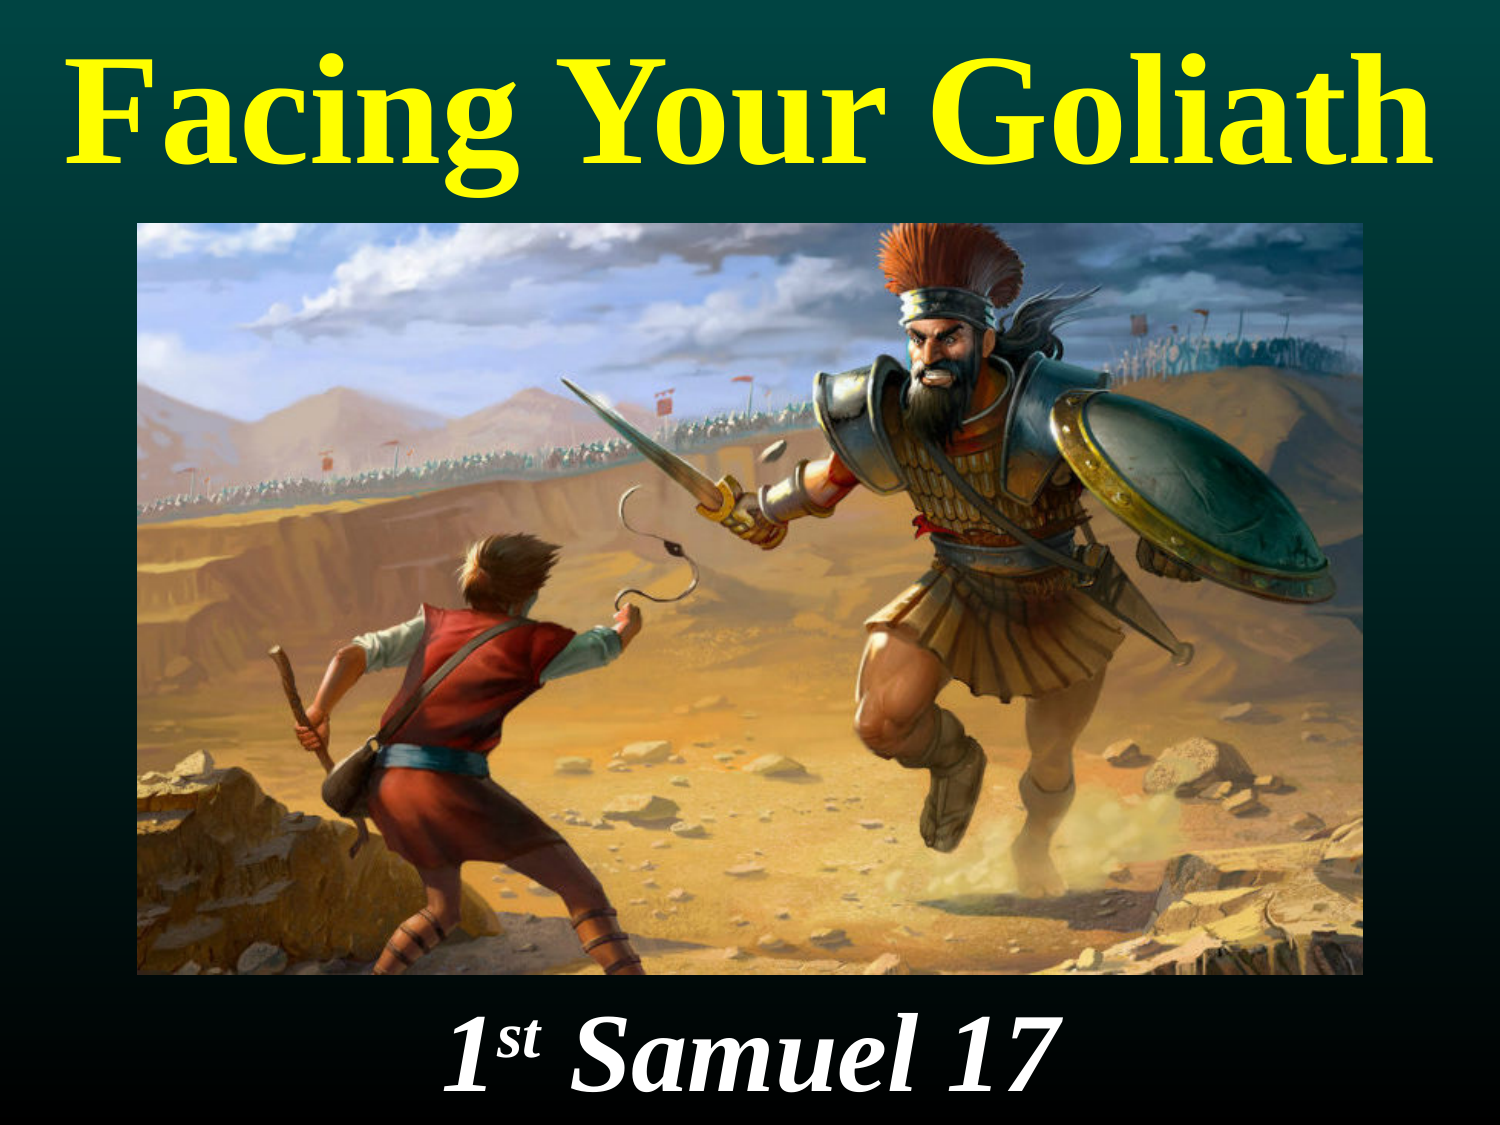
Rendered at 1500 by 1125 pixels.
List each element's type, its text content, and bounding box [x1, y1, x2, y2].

picture [137, 222, 1363, 976]
subtitle 1st Samuel 17 [1, 971, 1500, 1125]
title Facing Your Goliath [0, 0, 1500, 200]
